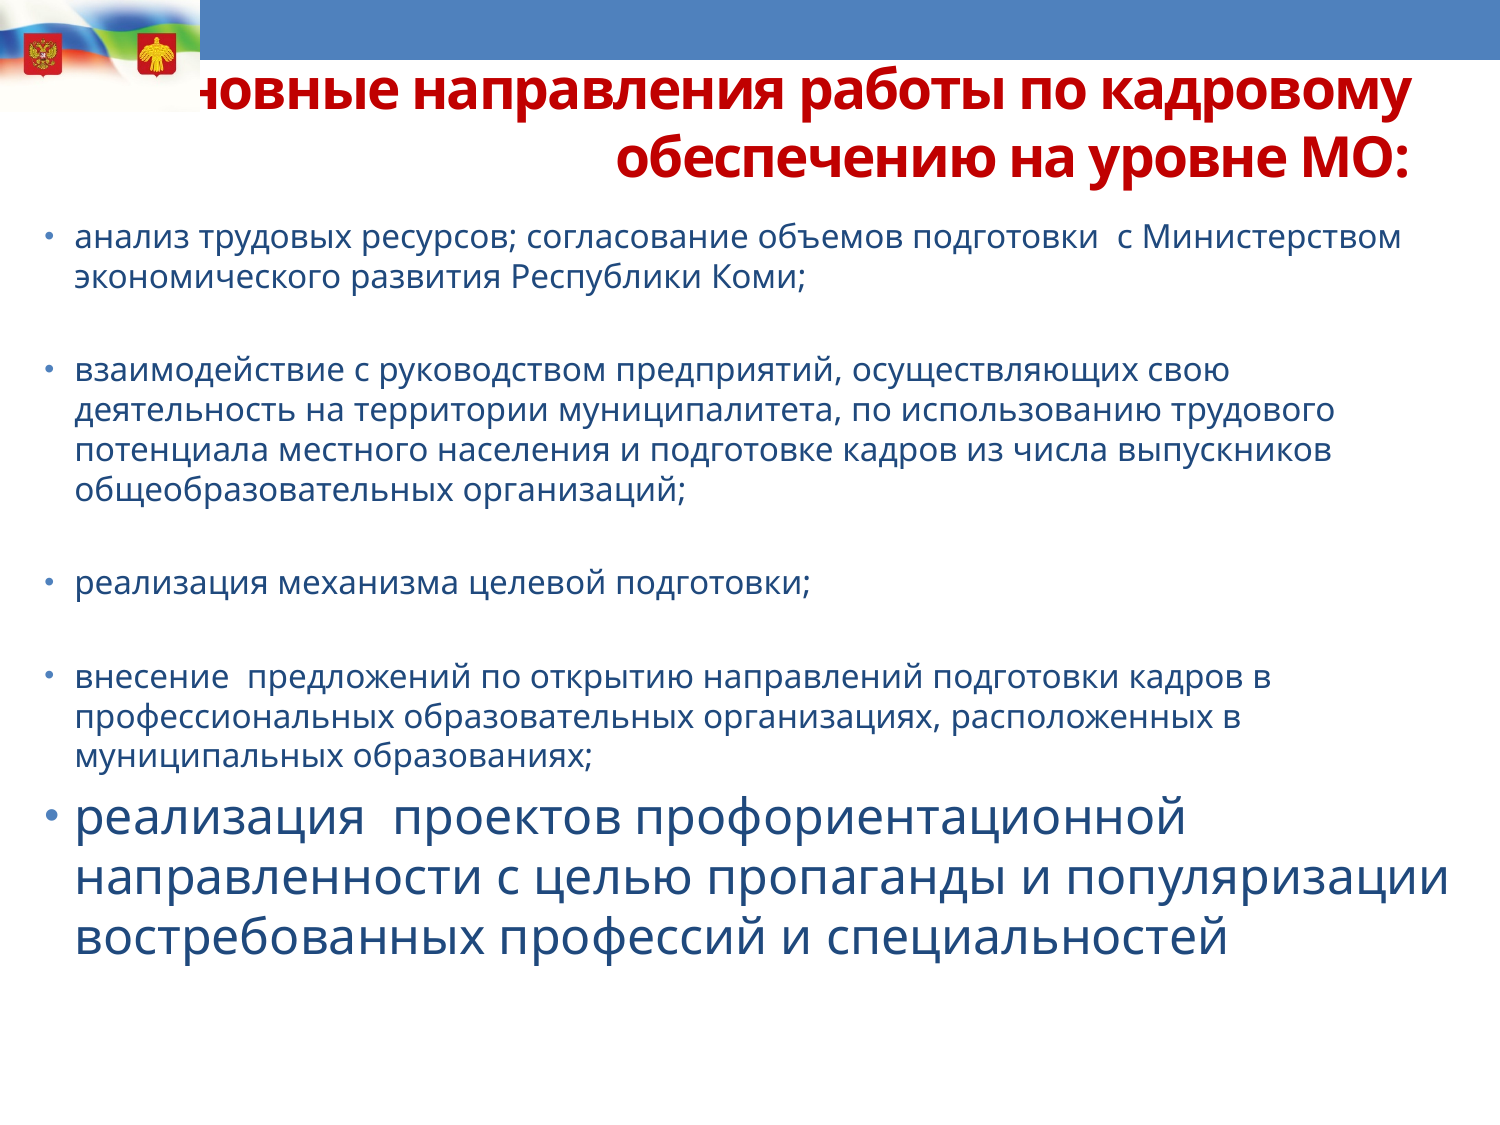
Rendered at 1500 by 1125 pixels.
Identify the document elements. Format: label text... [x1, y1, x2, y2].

picture [0, 0, 200, 113]
list анализ трудовых ресурсов; согласование объемов подготовки с Министерством экономического развития Республики Коми; взаимодействие с руководством предприятий, осуществляющих свою деятельность на территории муниципалитета, по использованию трудового потенциала местного населения и подготовке кадров из числа выпускников общеобразовательных организаций; реализация механизма целевой подготовки; внесение предложений по открытию направлений подготовки кадров в профессиональных образовательных организациях, расположенных в муниципальных образованиях; реализация проектов профориентационной направленности с целью пропаганды и популяризации востребованных профессий и специальностей [29, 207, 1471, 1059]
title Основные направления работы по кадровому обеспечению на уровне МО: [53, 45, 1425, 197]
